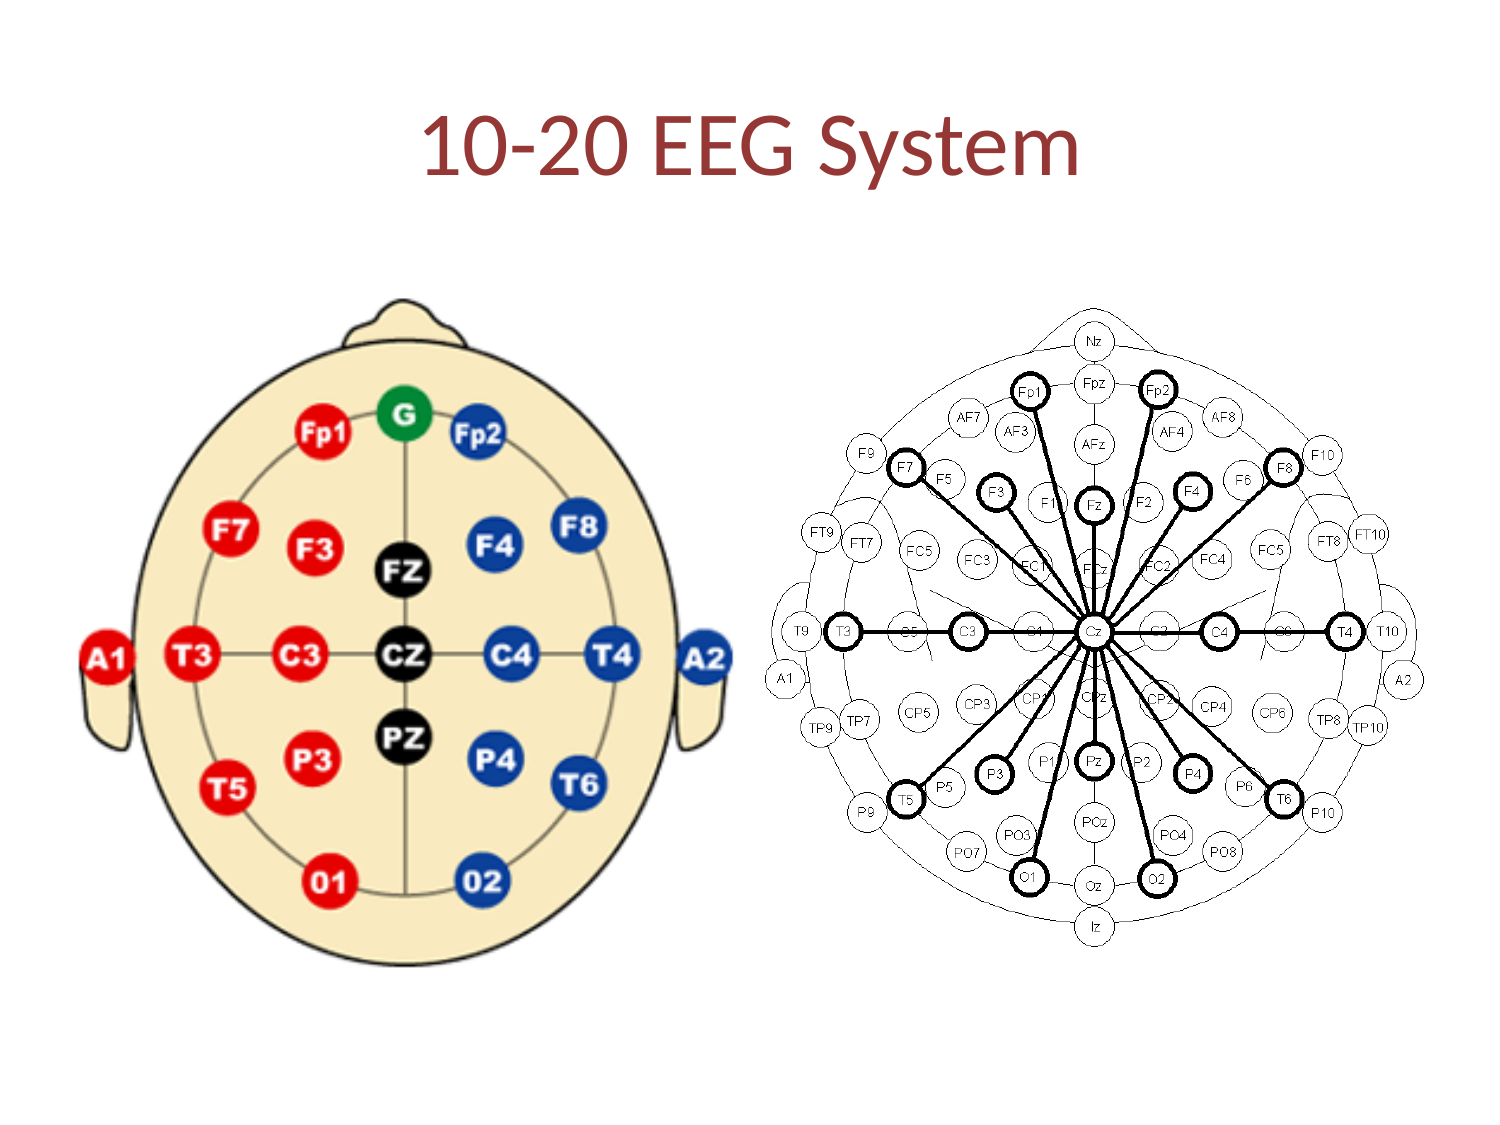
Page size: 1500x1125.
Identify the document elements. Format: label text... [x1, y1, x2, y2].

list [762, 262, 1426, 1006]
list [74, 262, 738, 1006]
title 10-20 EEG System [75, 45, 1425, 233]
